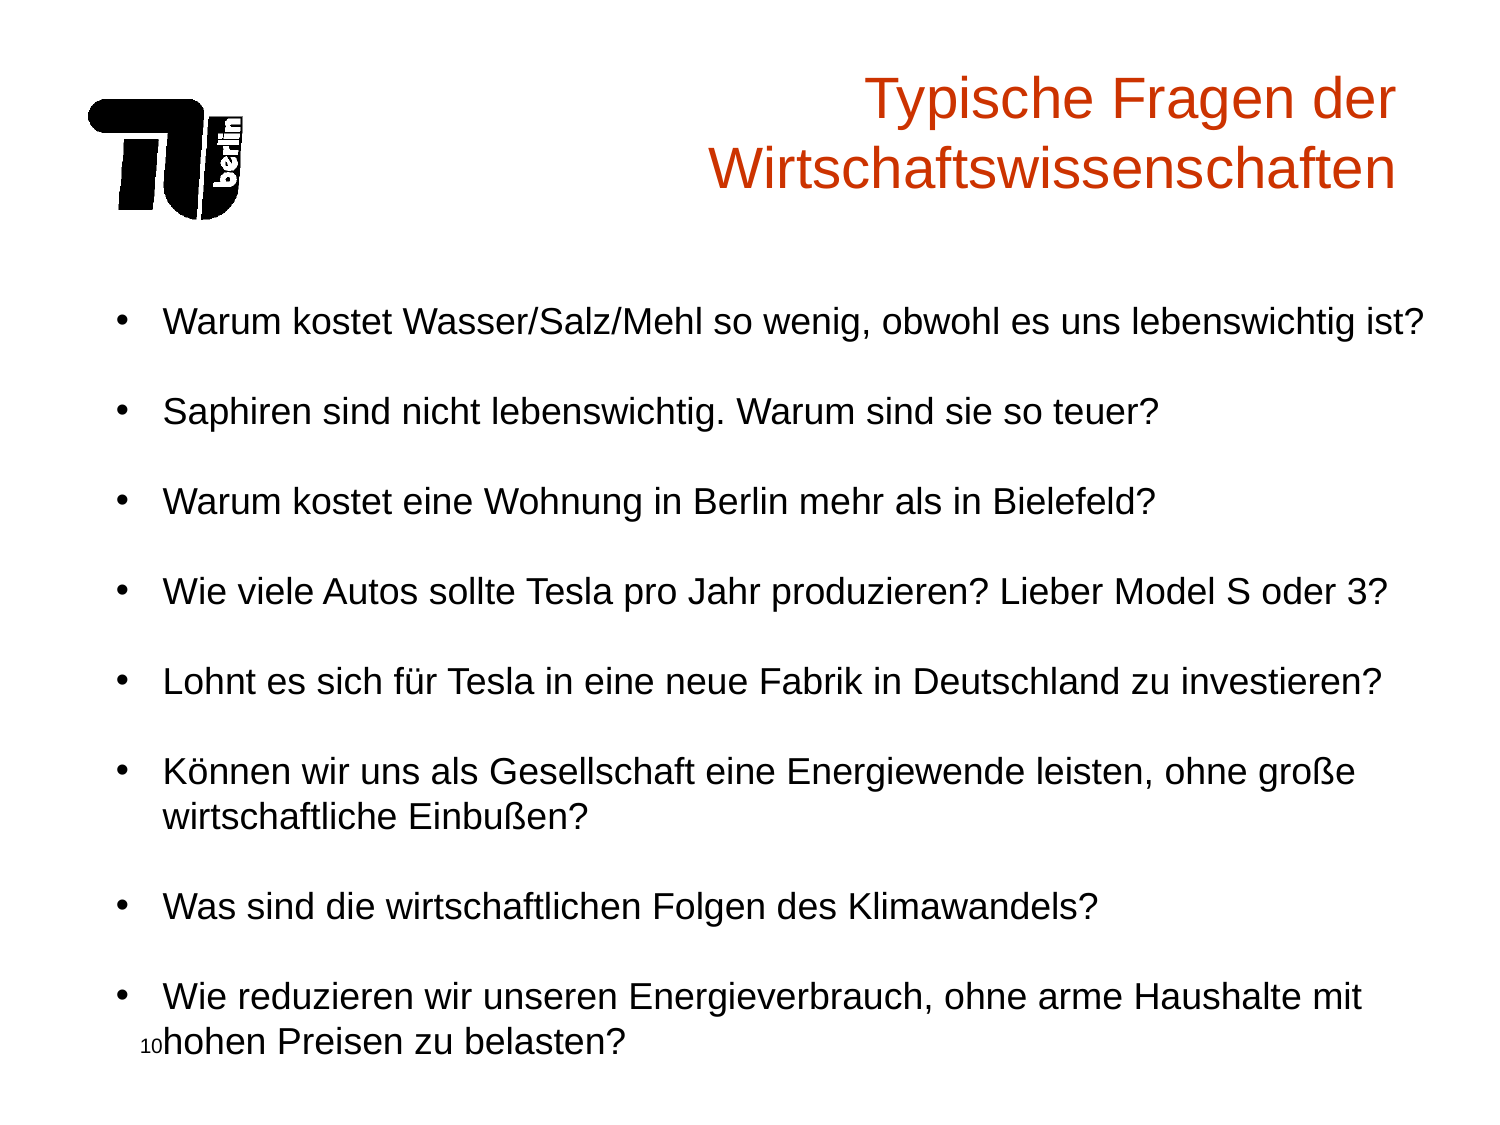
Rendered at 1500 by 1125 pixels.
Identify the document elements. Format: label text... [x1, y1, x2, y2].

picture [88, 99, 243, 220]
title Typische Fragen der Wirtschaftswissenschaften [312, 62, 1413, 209]
text_box Warum kostet Wasser/Salz/Mehl so wenig, obwohl es uns lebenswichtig ist? Saphiren sind nicht lebenswichtig. Warum sind sie so teuer? Warum kostet eine Wohnung in Berlin mehr als in Bielefeld? Wie viele Autos sollte Tesla pro Jahr produzieren? Lieber Model S oder 3? Lohnt es sich für Tesla in eine neue Fabrik in Deutschland zu investieren? Können wir uns als Gesellschaft eine Energiewende leisten, ohne große wirtschaftliche Einbußen? Was sind die wirtschaftlichen Folgen des Klimawandels? Wie reduzieren wir unseren Energieverbrauch, ohne arme Haushalte mit hohen Preisen zu belasten? [101, 289, 1455, 1070]
